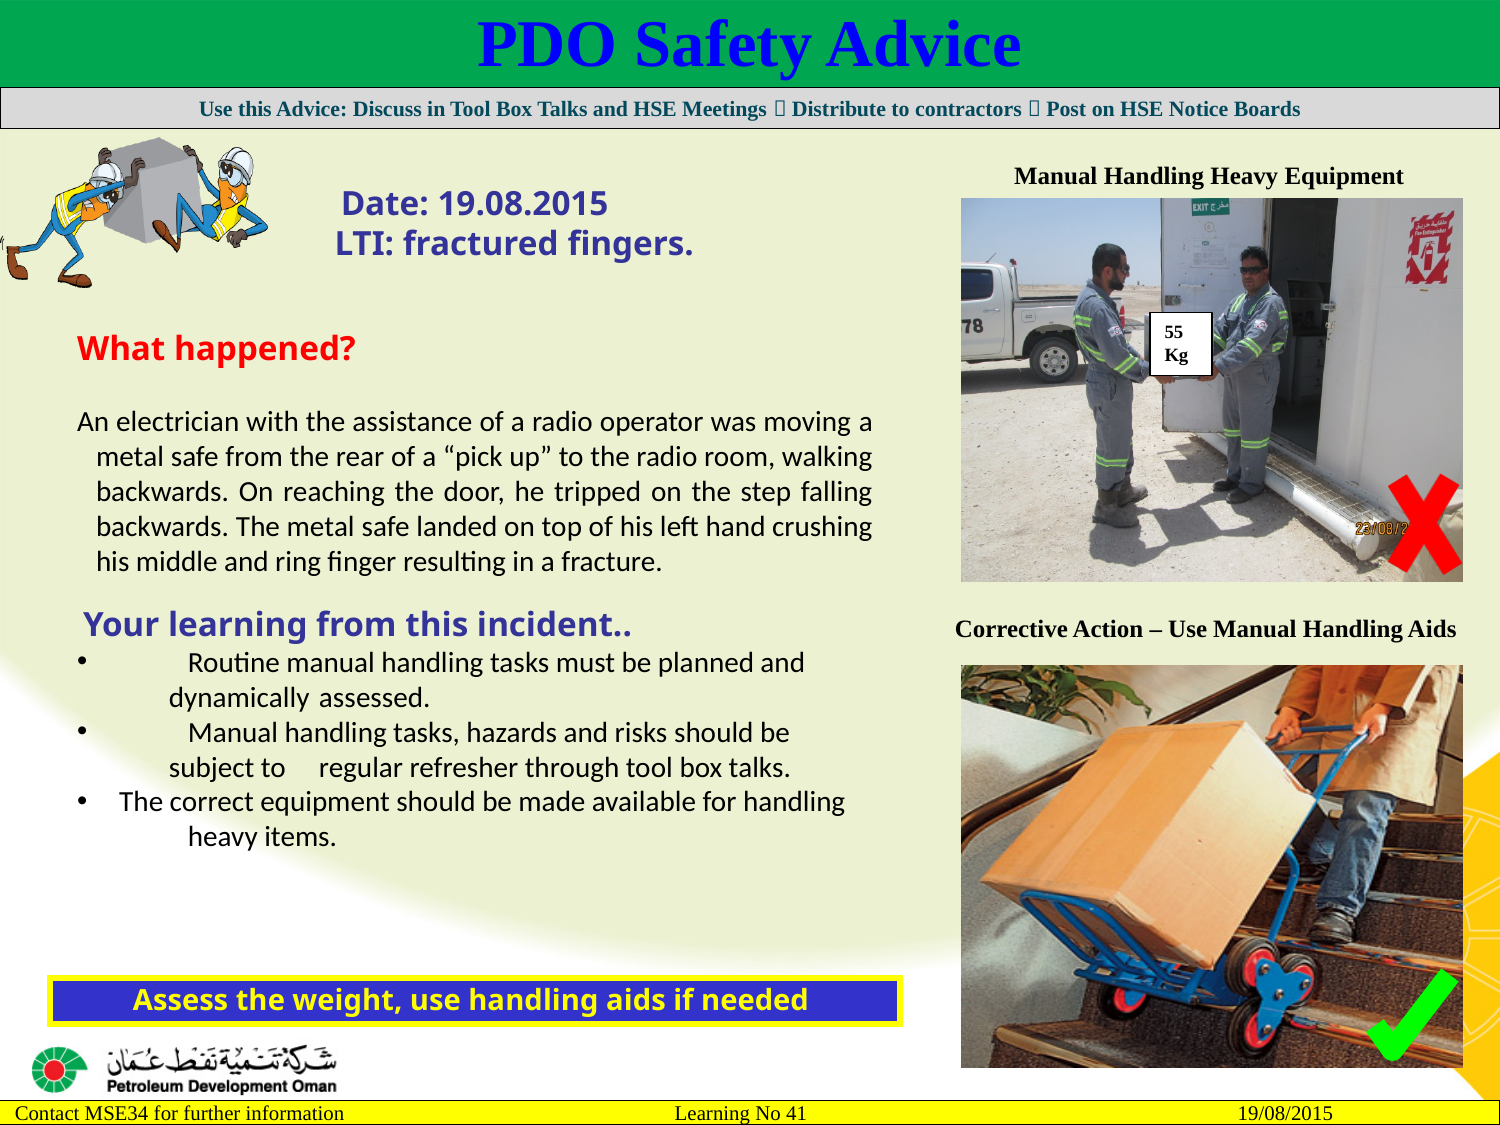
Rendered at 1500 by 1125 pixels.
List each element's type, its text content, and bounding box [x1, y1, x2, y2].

text_box Assess the weight, use handling aids if needed [50, 978, 900, 1025]
text_box Use this Advice: Discuss in Tool Box Talks and HSE Meetings  Distribute to contractors  Post on HSE Notice Boards [0, 87, 1500, 129]
text_box Contact MSE34 for further information Learning No 41 19/08/2015 [0, 1100, 1500, 1125]
text_box PDO Safety Advice [0, 0, 1500, 87]
text_box Corrective Action – Use Manual Handling Aids [940, 605, 1473, 650]
text_box Manual Handling Heavy Equipment [949, 152, 1463, 198]
picture [0, 129, 1500, 1100]
slide_number 1 [1299, 1037, 1500, 1100]
text_box Date: 19.08.2015 LTI: fractured fingers. What happened? An electrician with the assistance of a radio operator was moving a metal safe from the rear of a “pick up” to the radio room, walking backwards. On reaching the door, he tripped on the step falling backwards. The metal safe landed on top of his left hand crushing his middle and ring finger resulting in a fracture. Your learning from this incident.. Routine manual handling tasks must be planned and dynamically assessed. Manual handling tasks, hazards and risks should be subject to regular refresher through tool box talks. The correct equipment should be made available for handling heavy items. [62, 174, 888, 861]
